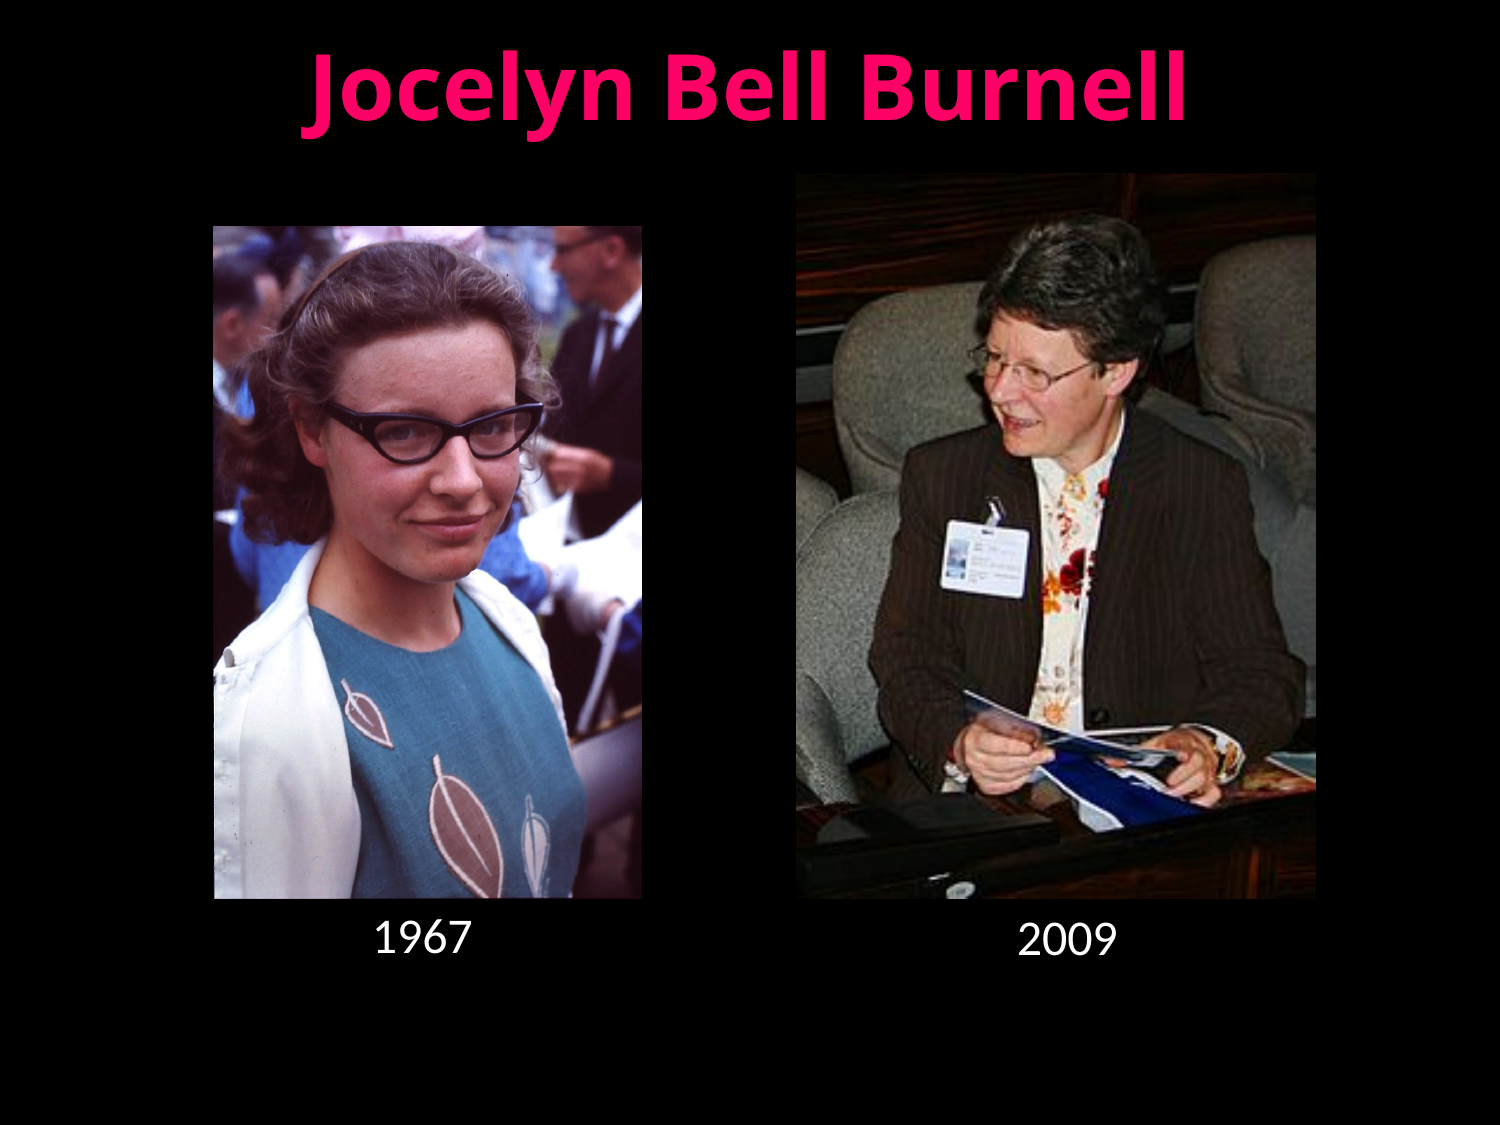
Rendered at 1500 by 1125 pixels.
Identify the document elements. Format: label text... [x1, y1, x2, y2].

picture [213, 226, 642, 899]
text_box 1967 [357, 899, 498, 971]
title Jocelyn Bell Burnell [103, 0, 1397, 200]
picture [796, 173, 1316, 899]
text_box 2009 [1002, 899, 1143, 974]
